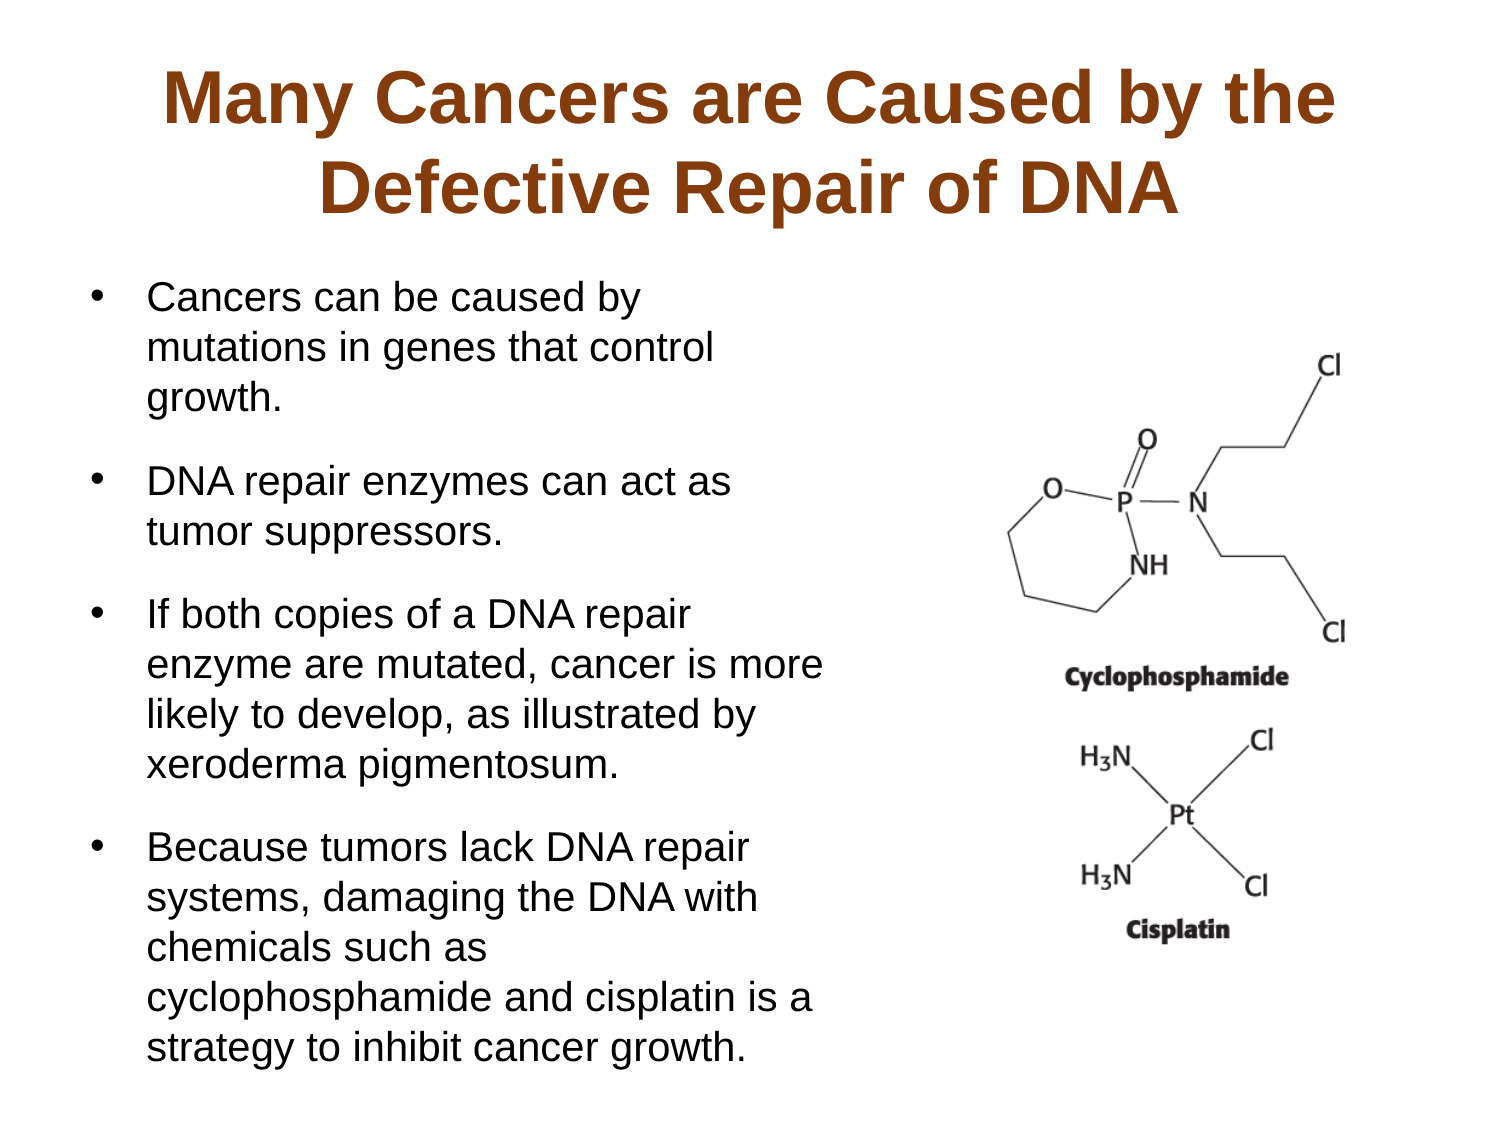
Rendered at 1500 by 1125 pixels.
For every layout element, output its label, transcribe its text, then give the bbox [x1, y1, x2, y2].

list Cancers can be caused by mutations in genes that control growth. DNA repair enzymes can act as tumor suppressors. If both copies of a DNA repair enzyme are mutated, cancer is more likely to develop, as illustrated by xeroderma pigmentosum. Because tumors lack DNA repair systems, damaging the DNA with chemicals such as cyclophosphamide and cisplatin is a strategy to inhibit cancer growth. [75, 262, 841, 1079]
picture [930, 348, 1457, 949]
title Many Cancers are Caused by the Defective Repair of DNA [75, 45, 1425, 233]
